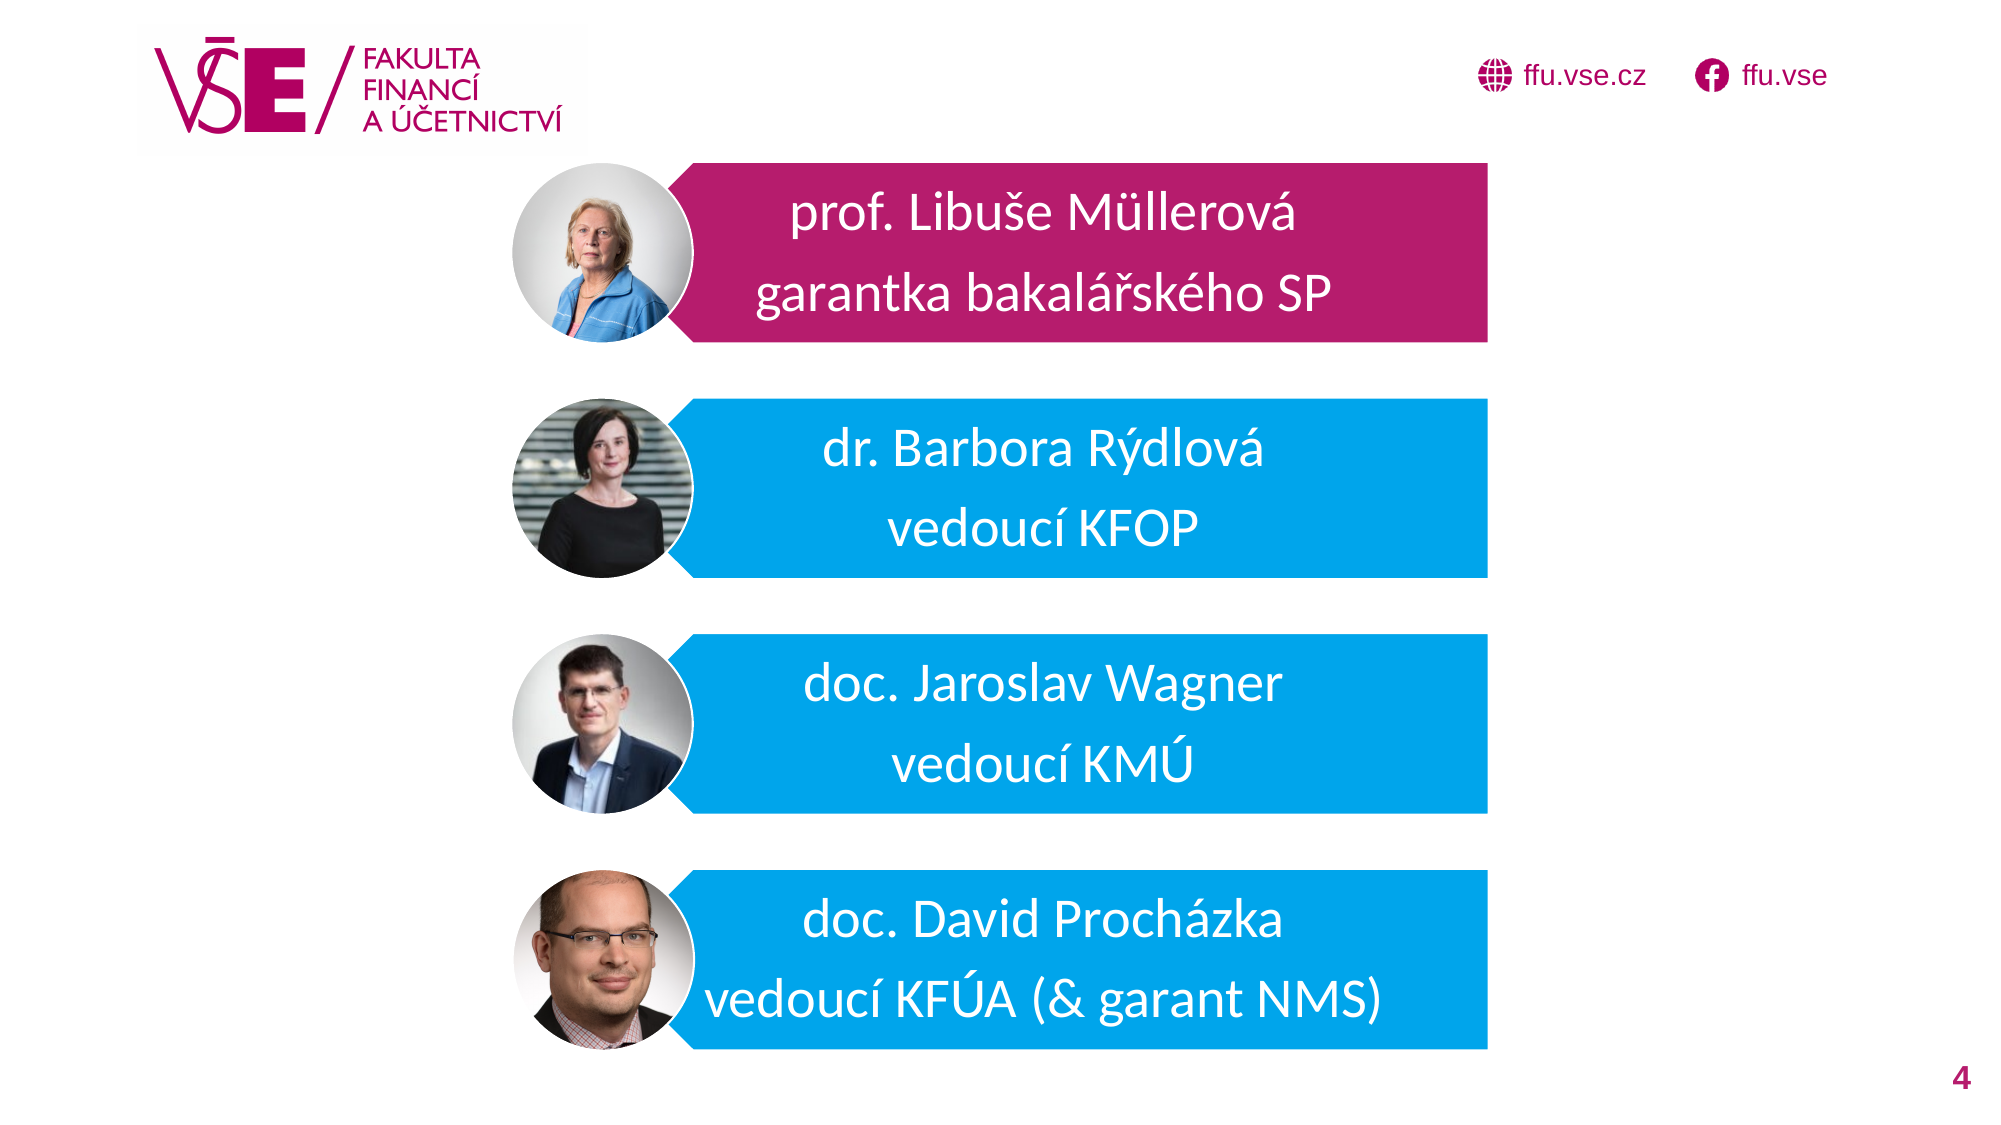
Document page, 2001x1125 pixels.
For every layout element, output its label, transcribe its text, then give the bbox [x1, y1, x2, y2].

picture [137, 24, 588, 156]
picture [1695, 58, 1729, 92]
picture [1478, 58, 1512, 92]
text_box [333, 161, 1667, 1051]
text_box 4 [1868, 1050, 1987, 1102]
